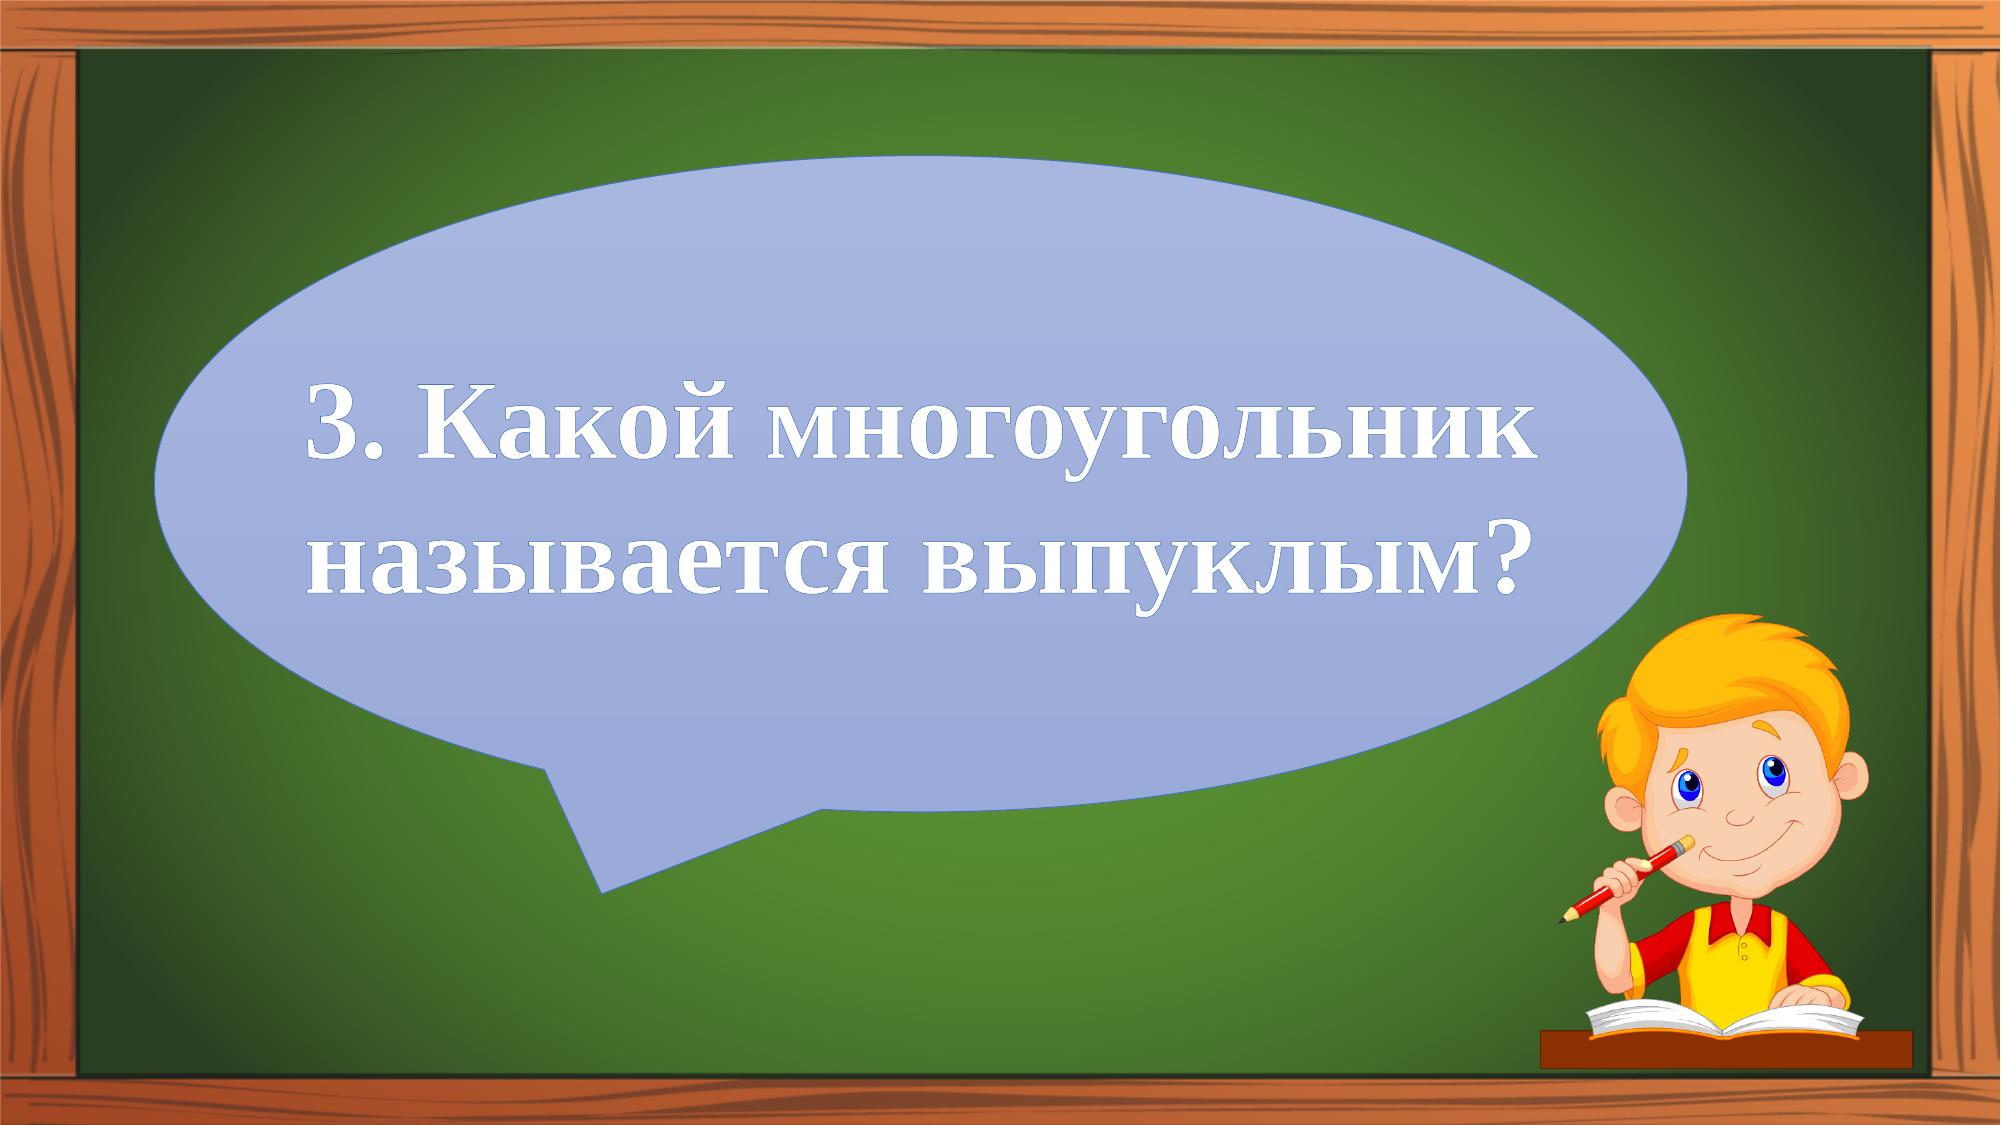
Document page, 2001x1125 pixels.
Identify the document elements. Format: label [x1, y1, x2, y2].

text_box [92, 155, 1750, 813]
picture [0, 0, 2000, 1125]
